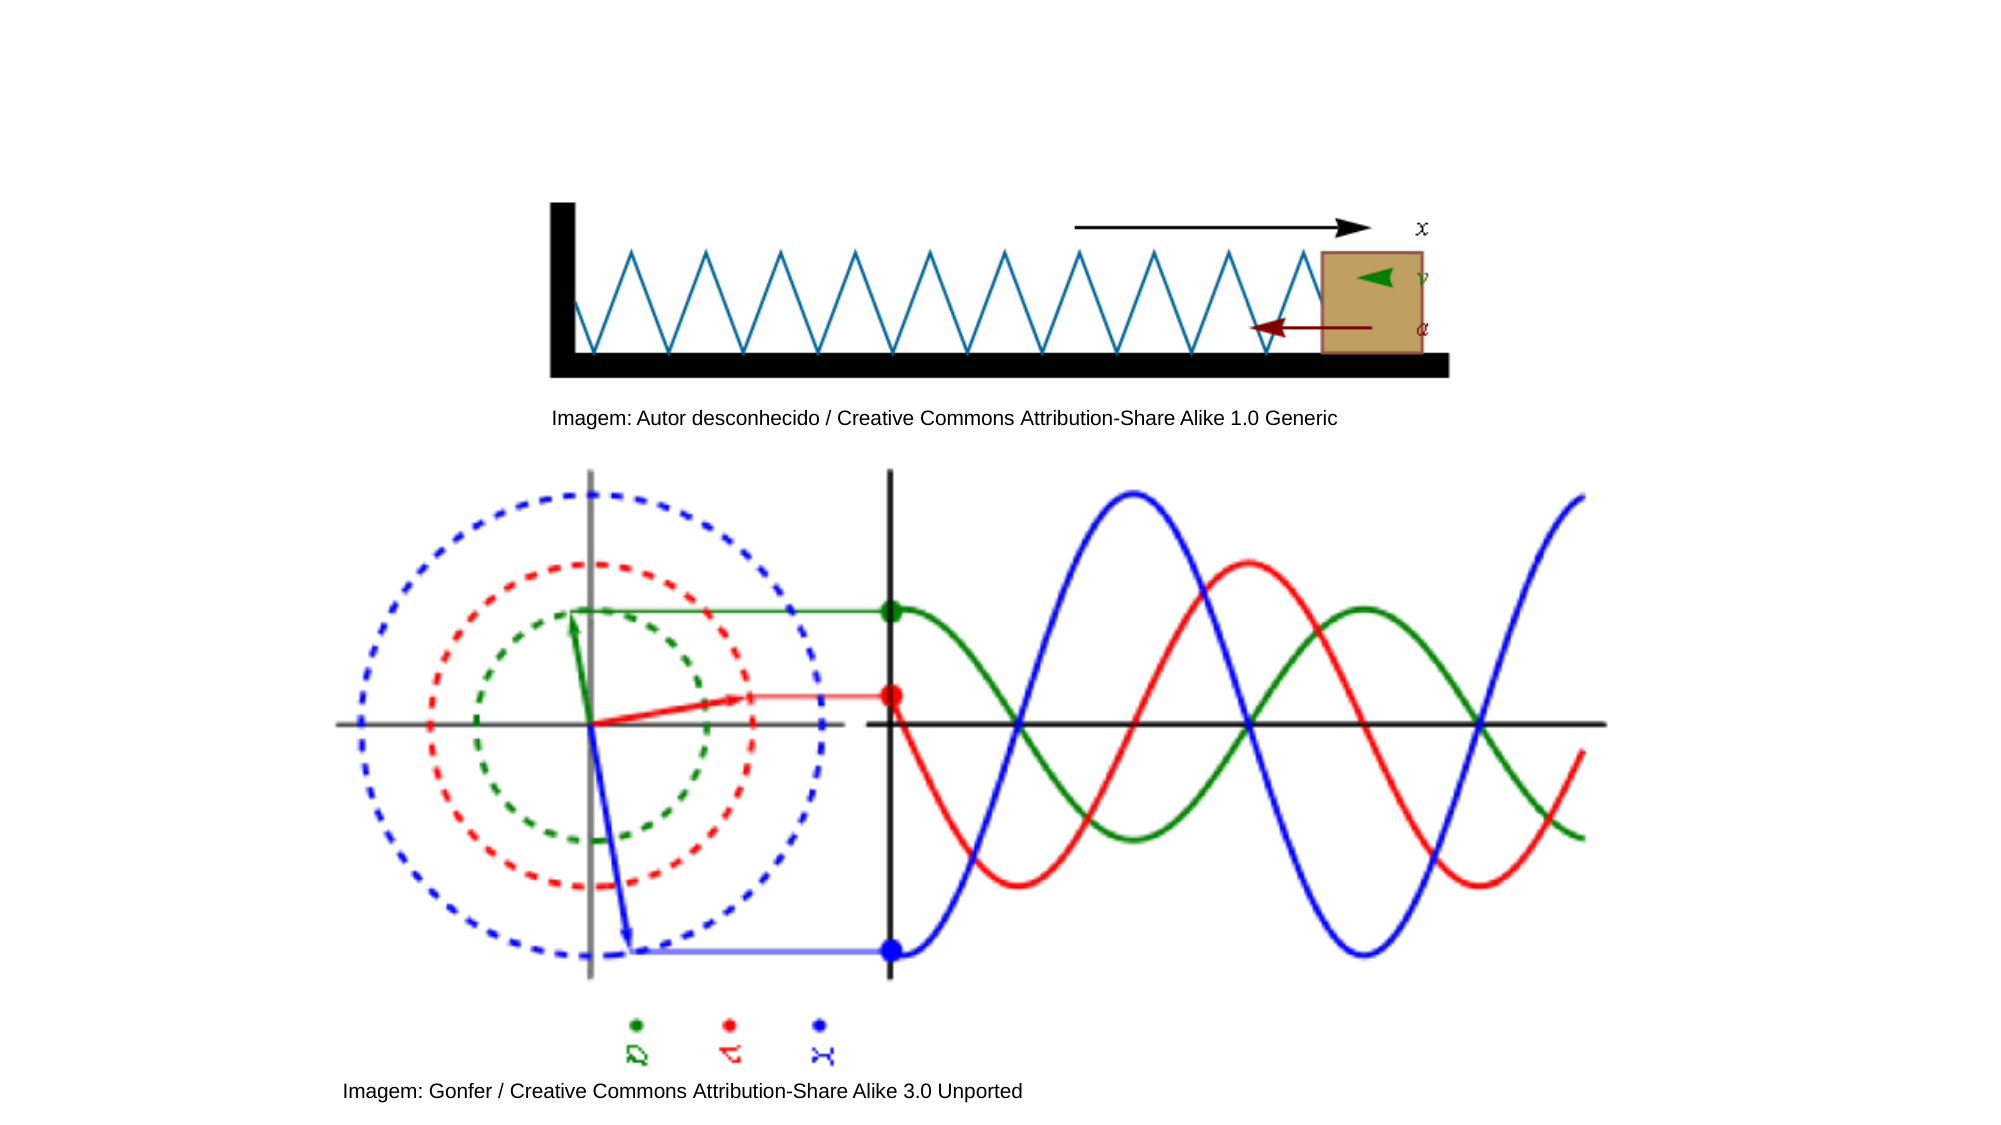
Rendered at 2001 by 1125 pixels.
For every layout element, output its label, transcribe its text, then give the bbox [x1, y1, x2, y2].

picture [325, 116, 1617, 1125]
text_box Imagem: Gonfer / Creative Commons Attribution-Share Alike 3.0 Unported [327, 1070, 663, 1111]
text_box Imagem: Autor desconhecido / Creative Commons Attribution-Share Alike 1.0 Generic [536, 398, 663, 437]
text_box Imagem: Autor desconhecido / Creative Commons Attribution-Share Alike 1.0 Generic [1278, 398, 1353, 437]
